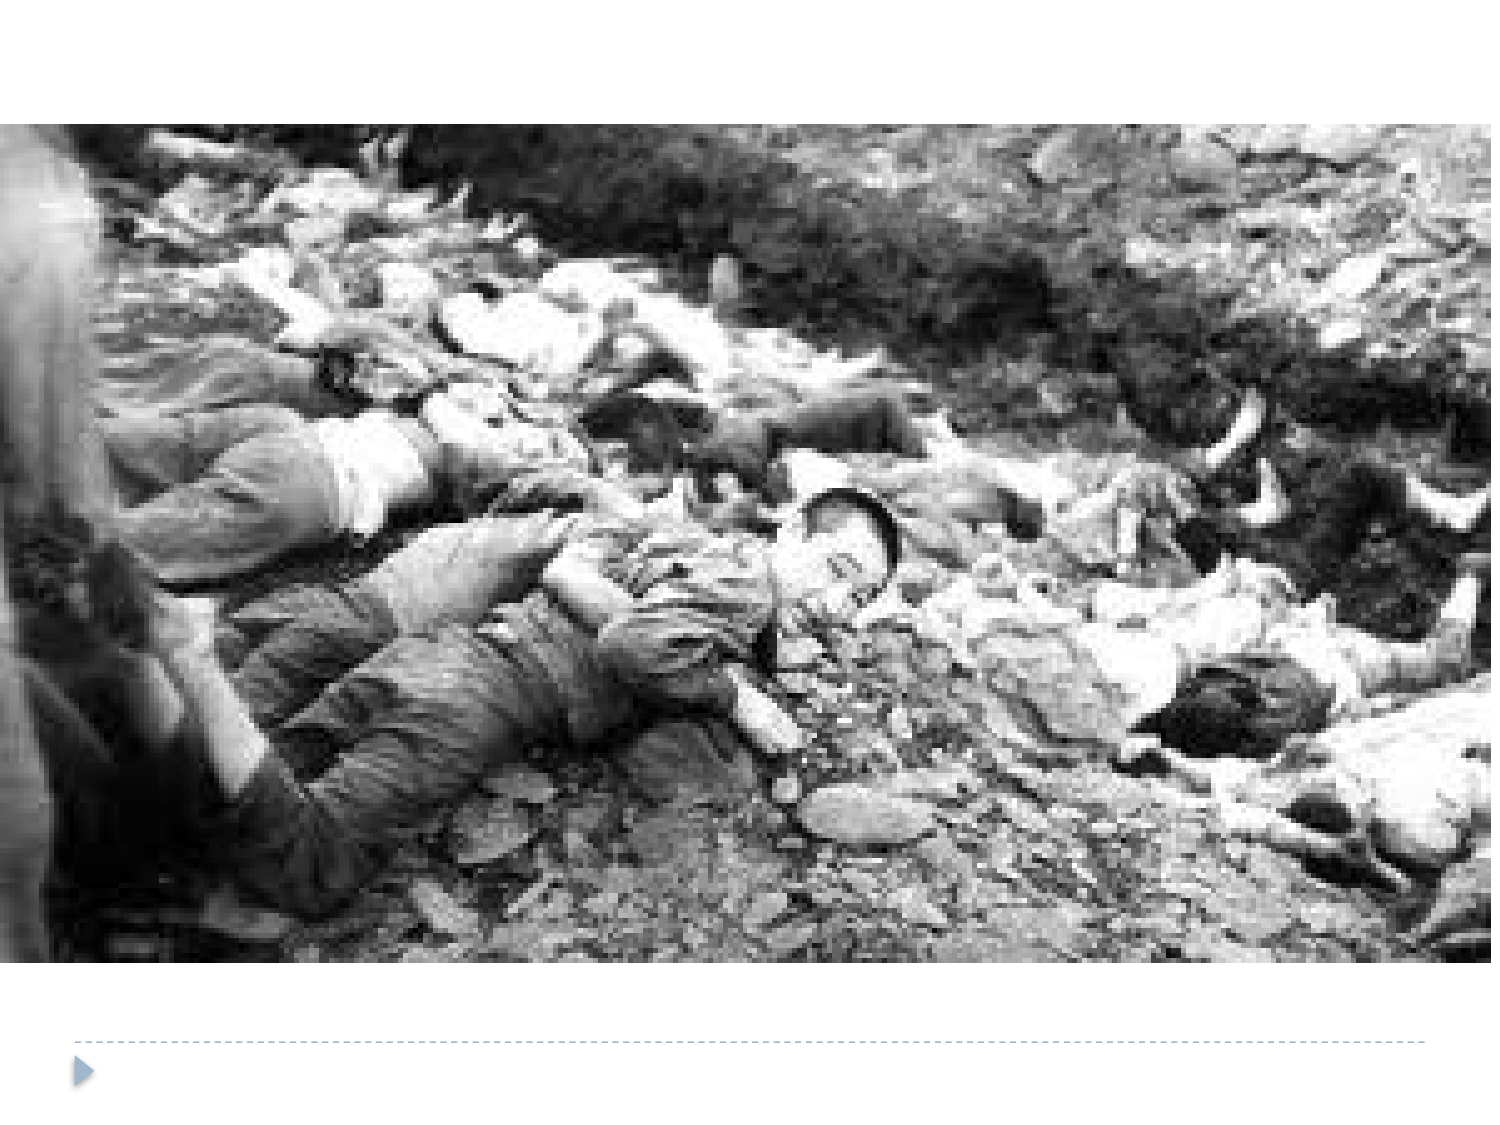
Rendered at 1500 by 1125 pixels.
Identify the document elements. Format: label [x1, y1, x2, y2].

list [0, 124, 1491, 963]
